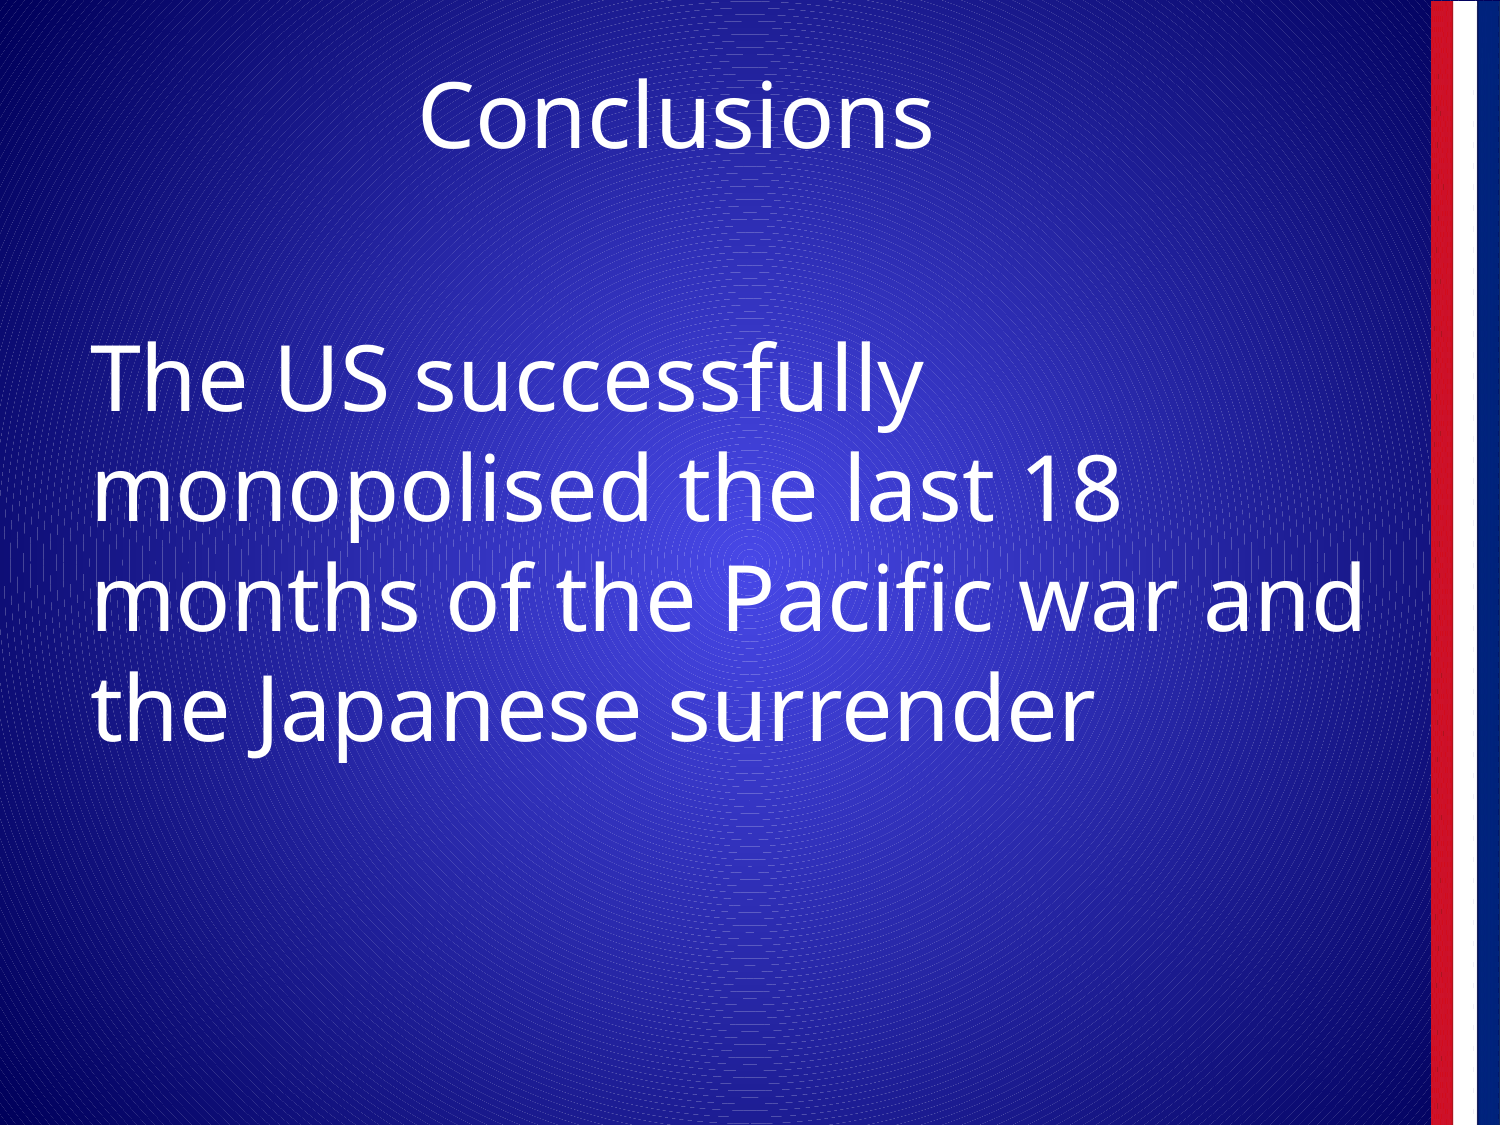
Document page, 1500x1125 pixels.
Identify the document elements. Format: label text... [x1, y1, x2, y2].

picture [1430, 1, 1500, 1125]
text_box Conclusions [402, 49, 951, 175]
list The US successfully monopolised the last 18 months of the Pacific war and the Japanese surrender [75, 312, 1425, 988]
